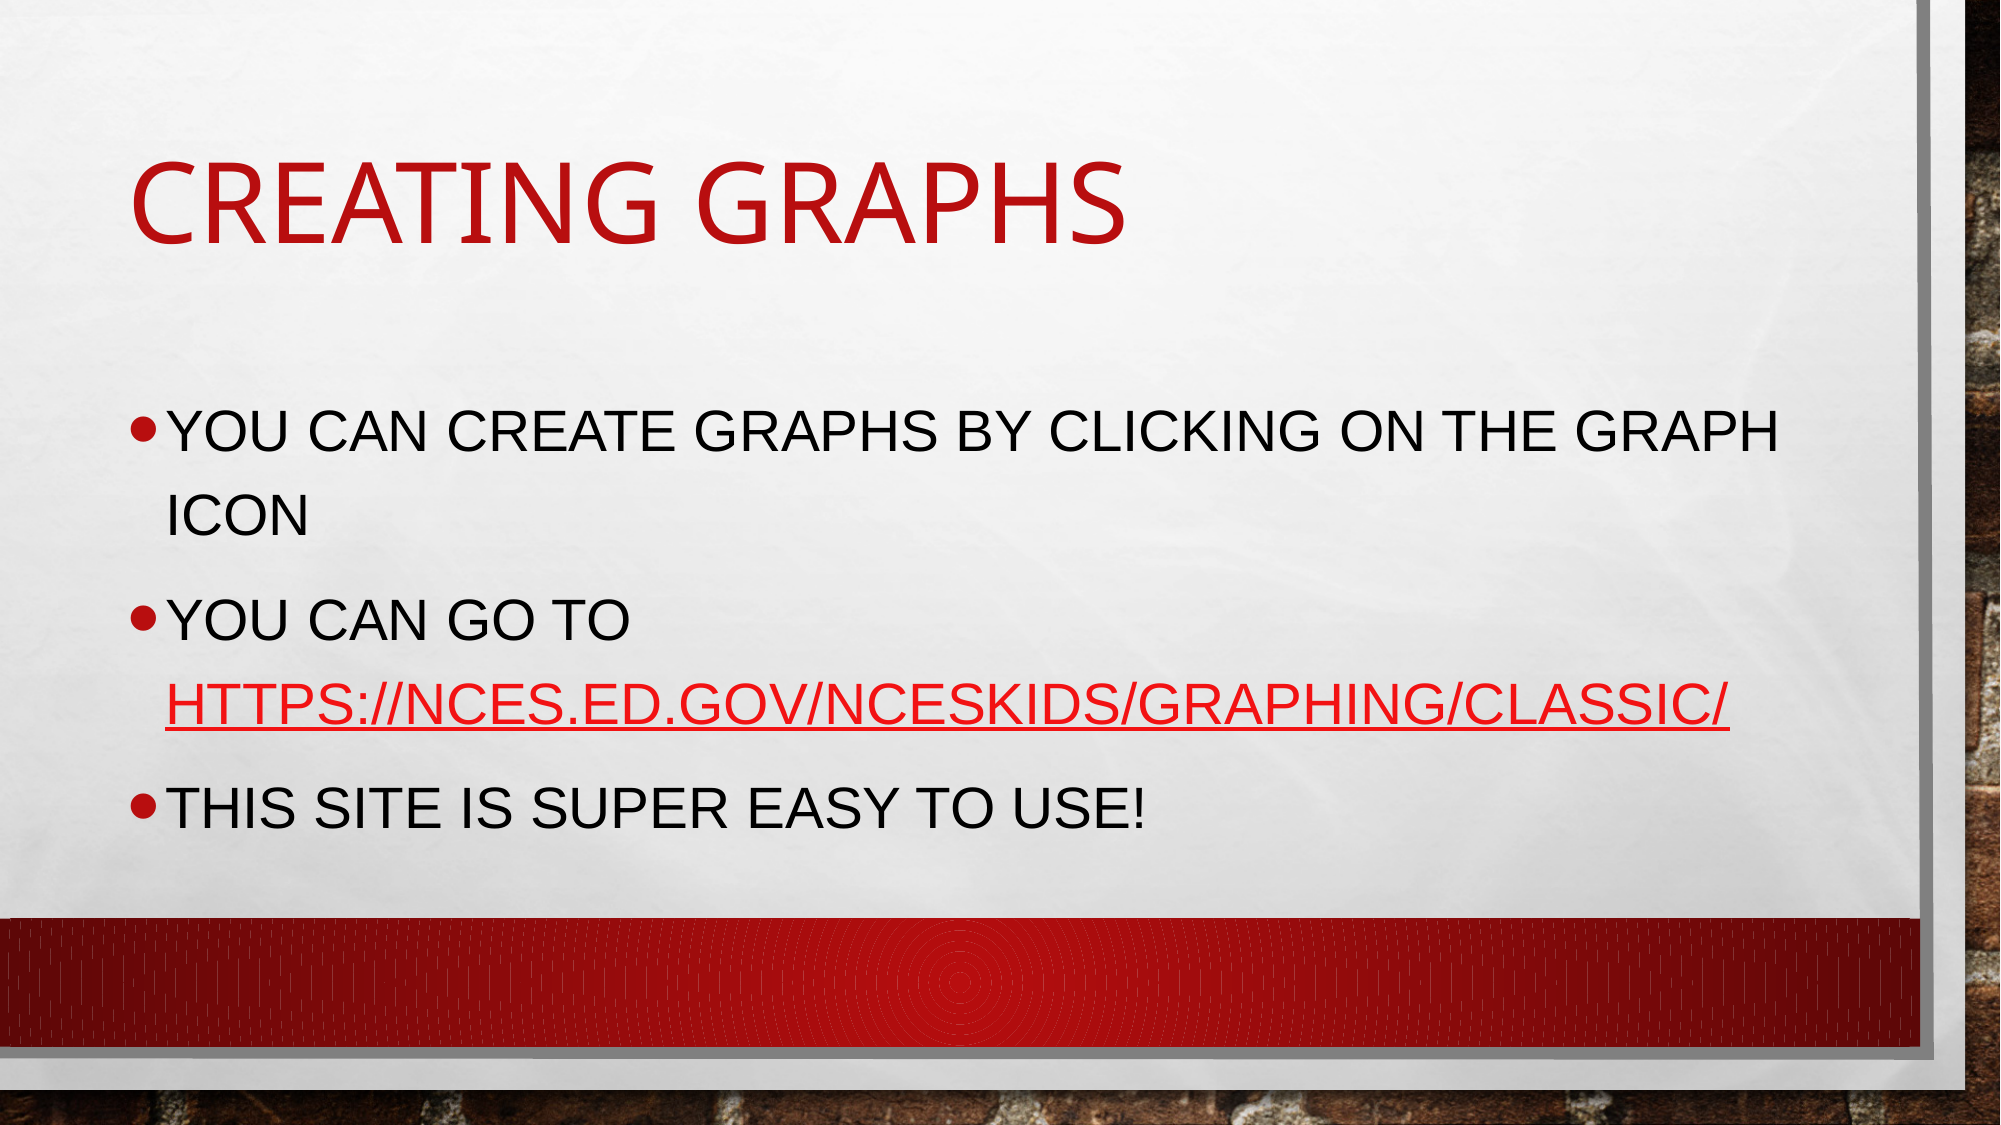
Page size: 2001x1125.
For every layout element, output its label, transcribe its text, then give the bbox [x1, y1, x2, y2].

picture [0, 0, 2000, 1125]
title Creating Graphs [112, 112, 1818, 302]
list You can create graphs by clicking on the graph icon You can go to https://nces.ed.gov/nceskids/graphing/classic/ This site is super easy to use! [112, 338, 1818, 882]
